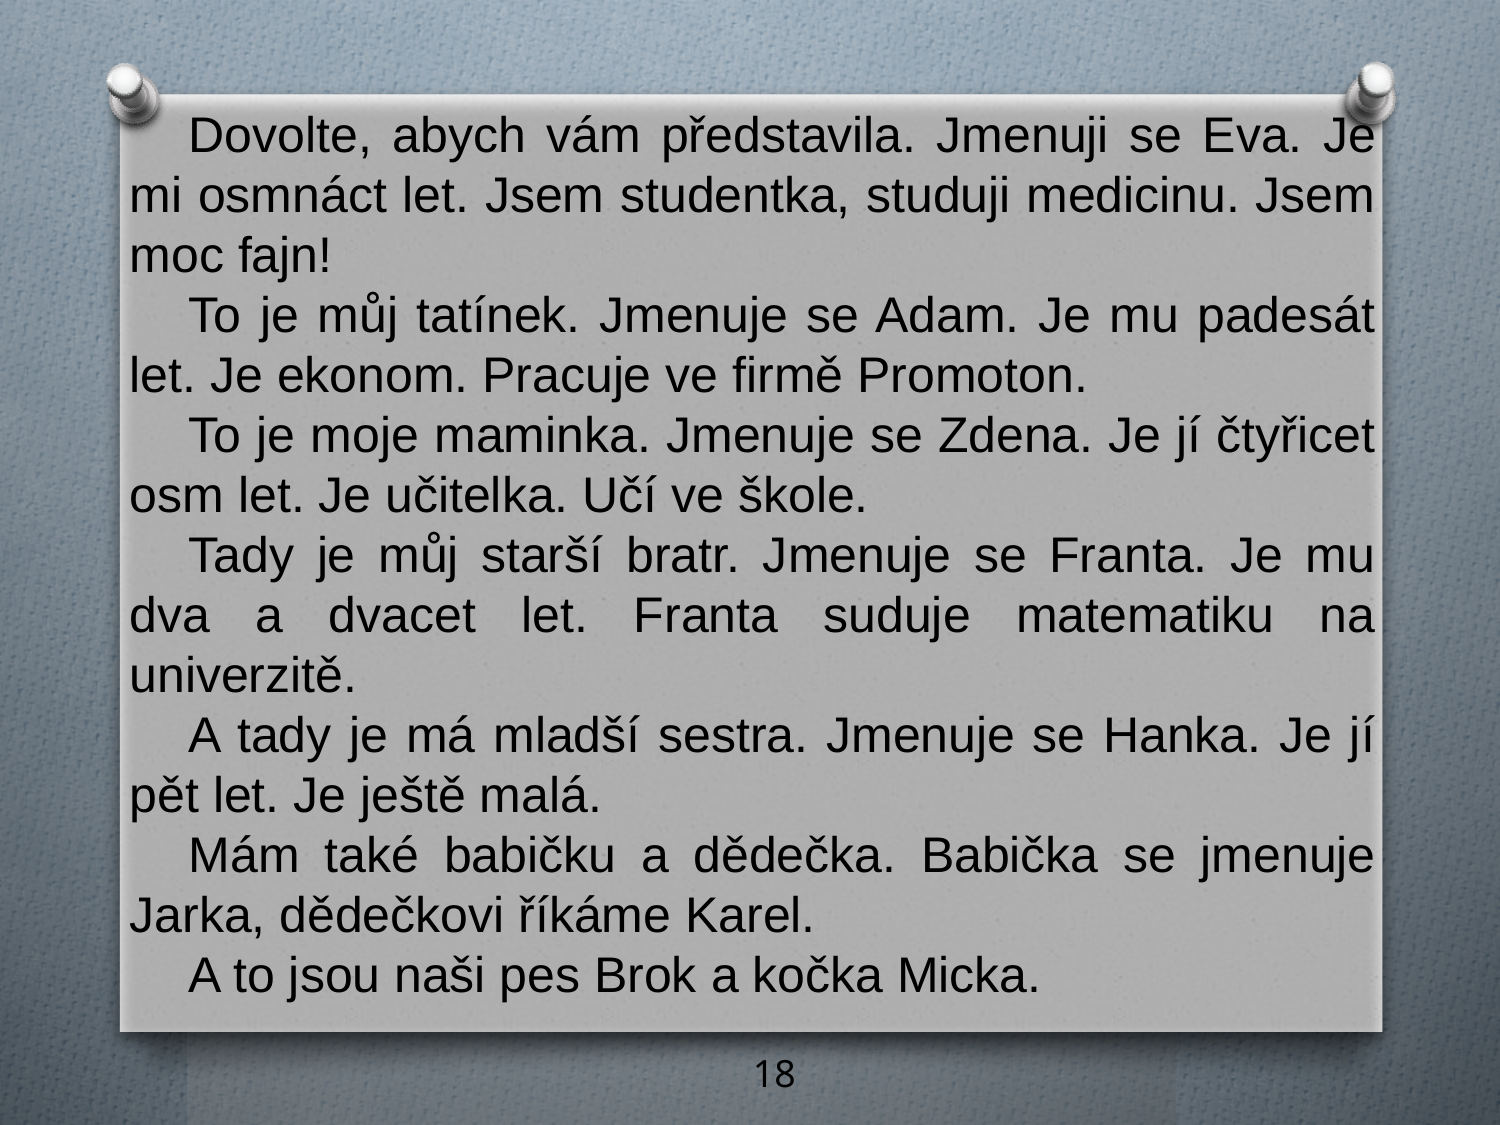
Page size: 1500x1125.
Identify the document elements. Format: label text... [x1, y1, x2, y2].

picture [75, 29, 198, 133]
picture [1317, 35, 1439, 140]
text_box Dovolte, abych vám představila. Jmenuji se Eva. Je mi osmnáct let. Jsem studentka, studuji medicinu. Jsem moc fajn! To je můj tatínek. Jmenuje se Adam. Je mu padesát let. Je ekonom. Pracuje ve firmě Promoton. To je moje maminka. Jmenuje se Zdena. Je jí čtyřicet osm let. Je učitelka. Učí ve škole. Tady je můj starší bratr. Jmenuje se Franta. Je mu dva a dvacet let. Franta suduje matematiku na univerzitě. A tady je má mladší sestra. Jmenuje se Hanka. Je jí pět let. Je ještě malá. Mám také babičku a dědečka. Babička se jmenuje Jarka, dědečkovi říkáme Karel. A to jsou naši pes Brok a kočka Micka. [115, 94, 1391, 1115]
text_box 18 [738, 1042, 811, 1103]
